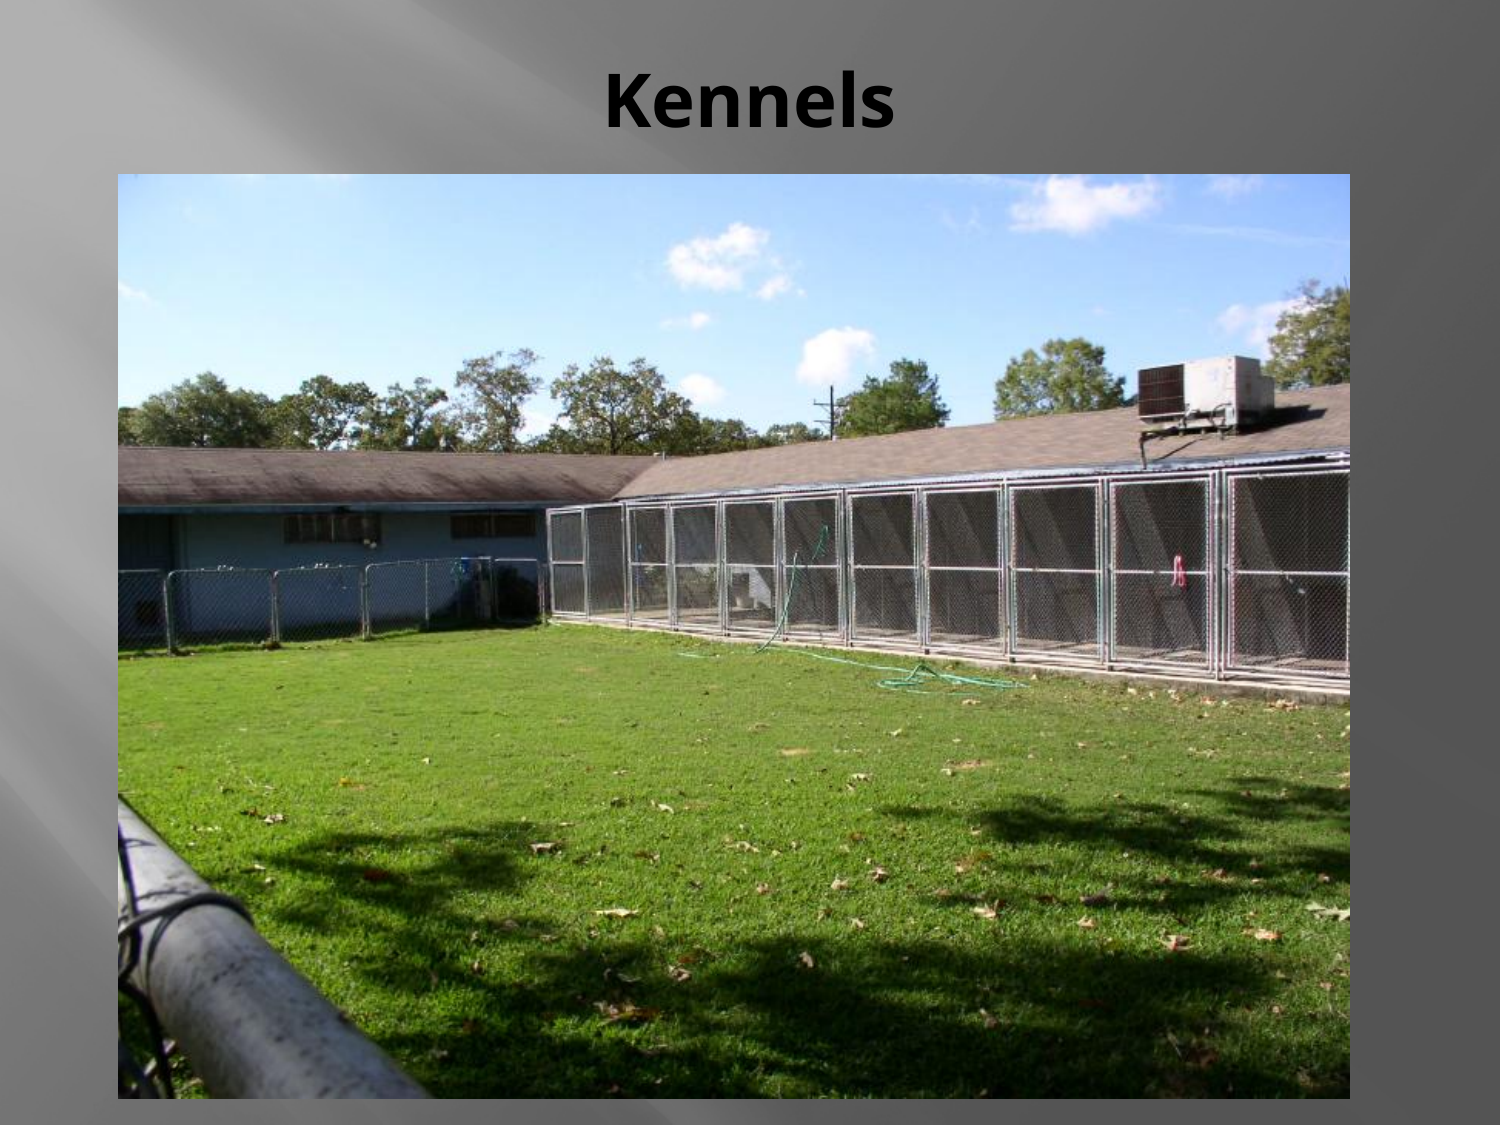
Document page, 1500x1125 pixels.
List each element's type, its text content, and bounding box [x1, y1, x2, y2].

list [118, 174, 1351, 1099]
title Kennels [75, 45, 1425, 150]
